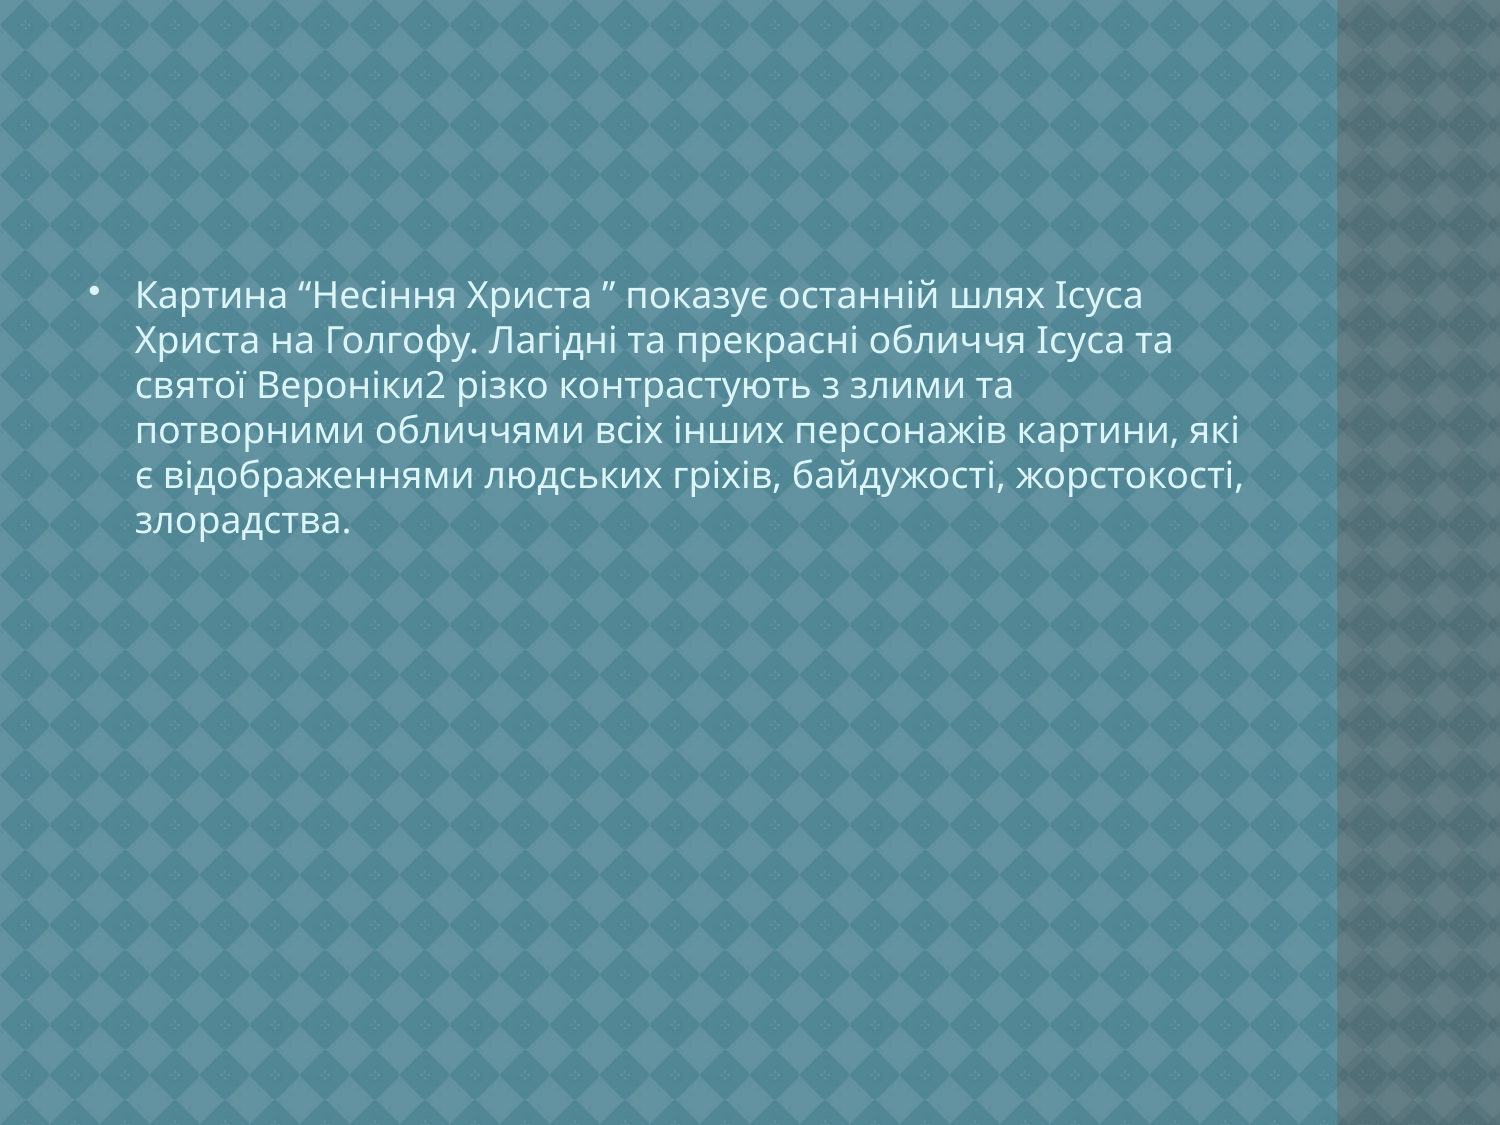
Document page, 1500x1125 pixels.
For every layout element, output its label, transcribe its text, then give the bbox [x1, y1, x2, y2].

list Картина “Несіння Христа ” показує останній шлях Ісуса Христа на Голгофу. Лагідні та прекрасні обличчя Ісуса та святої Вероніки2 різко контрастують з злими та потворними обличчями всіх інших персонажів картини, які є відображеннями людських гріхів, байдужості, жорстокості, злорадства. [75, 264, 1263, 1059]
